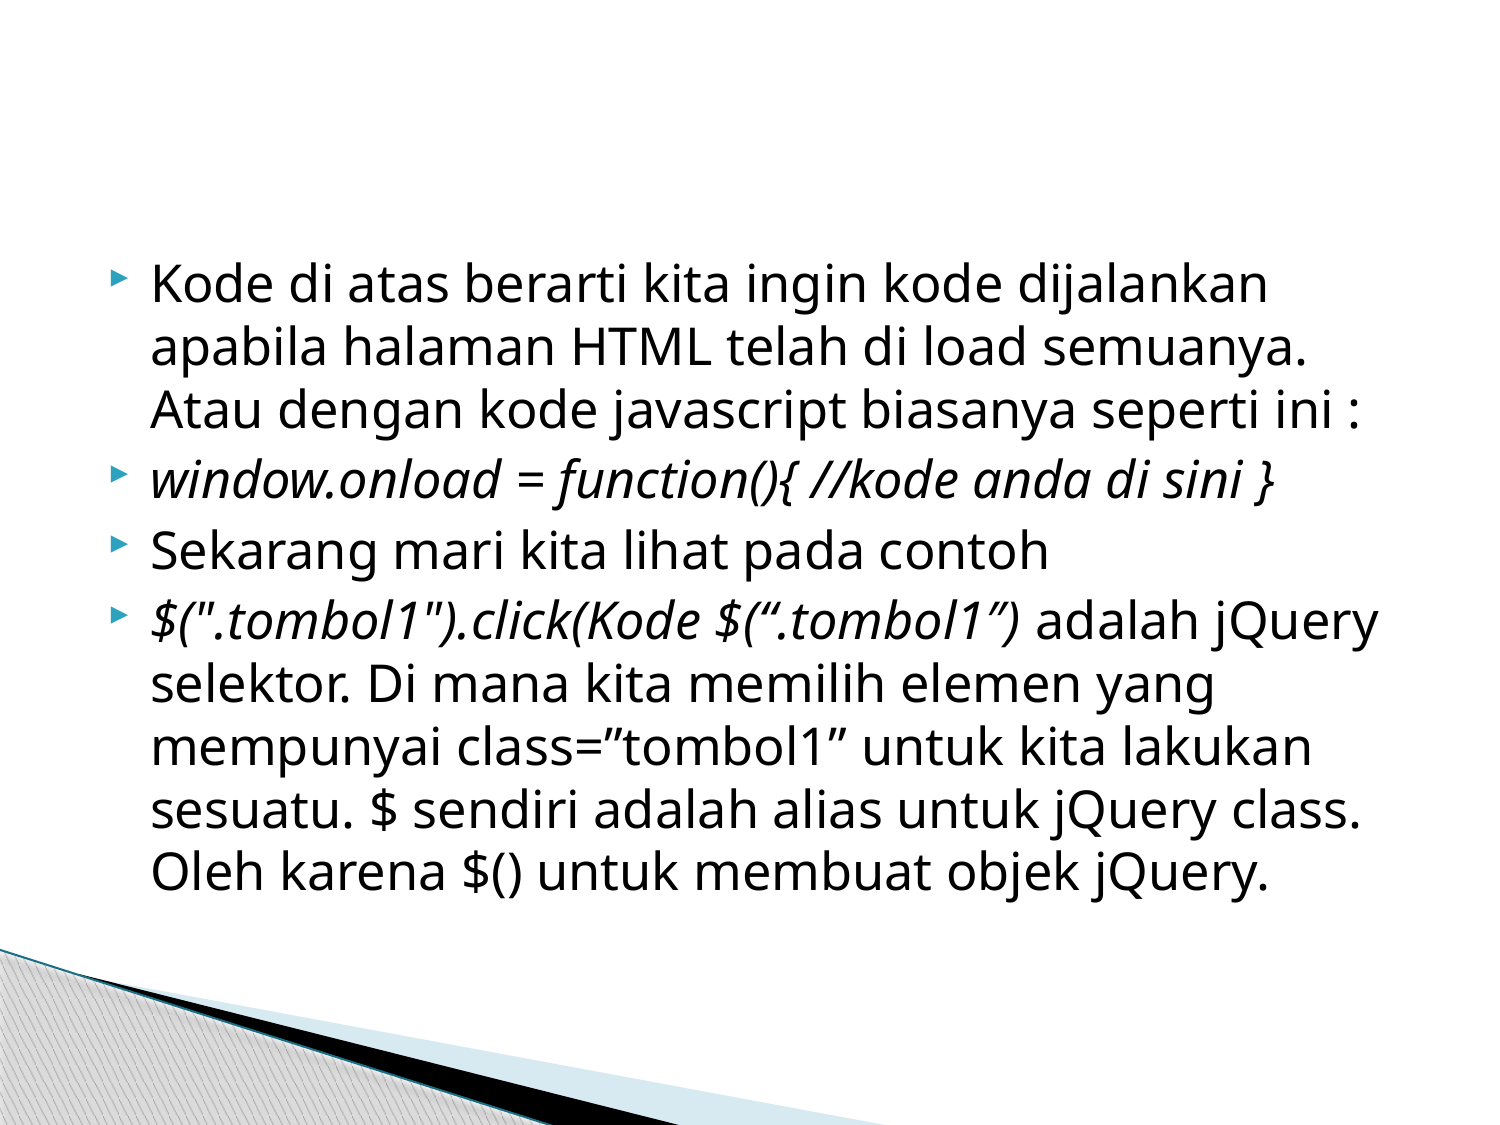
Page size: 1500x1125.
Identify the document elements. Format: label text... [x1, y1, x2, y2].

list Kode di atas berarti kita ingin kode dijalankan apabila halaman HTML telah di load semuanya. Atau dengan kode javascript biasanya seperti ini : window.onload = function(){ //kode anda di sini } Sekarang mari kita lihat pada contoh $(".tombol1").click(Kode $(“.tombol1″) adalah jQuery selektor. Di mana kita memilih elemen yang mempunyai class=”tombol1” untuk kita lakukan sesuatu. $ sendiri adalah alias untuk jQuery class. Oleh karena $() untuk membuat objek jQuery. [75, 243, 1425, 986]
